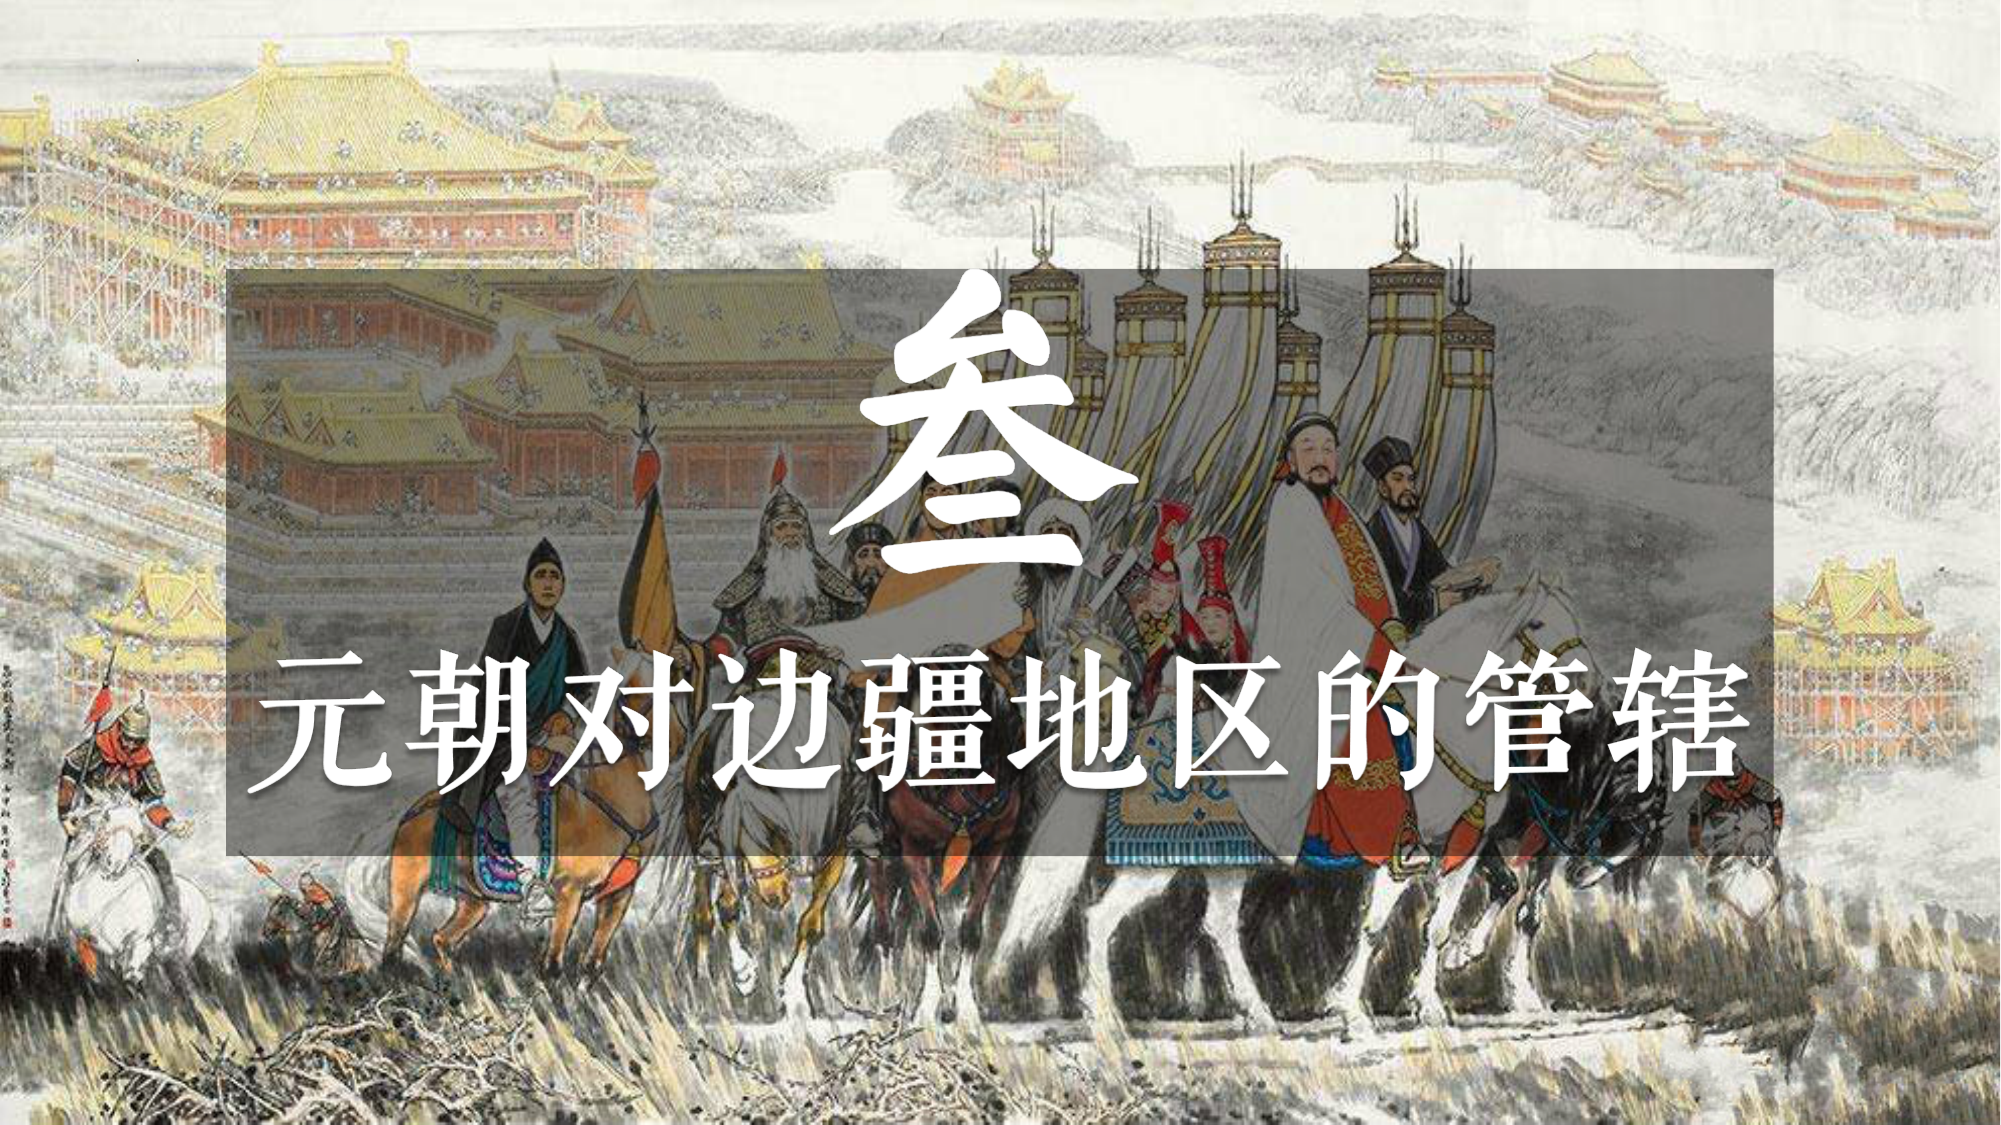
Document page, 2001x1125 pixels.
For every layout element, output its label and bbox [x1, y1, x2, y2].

picture [0, 0, 2001, 1125]
text_box [225, 841, 1775, 857]
